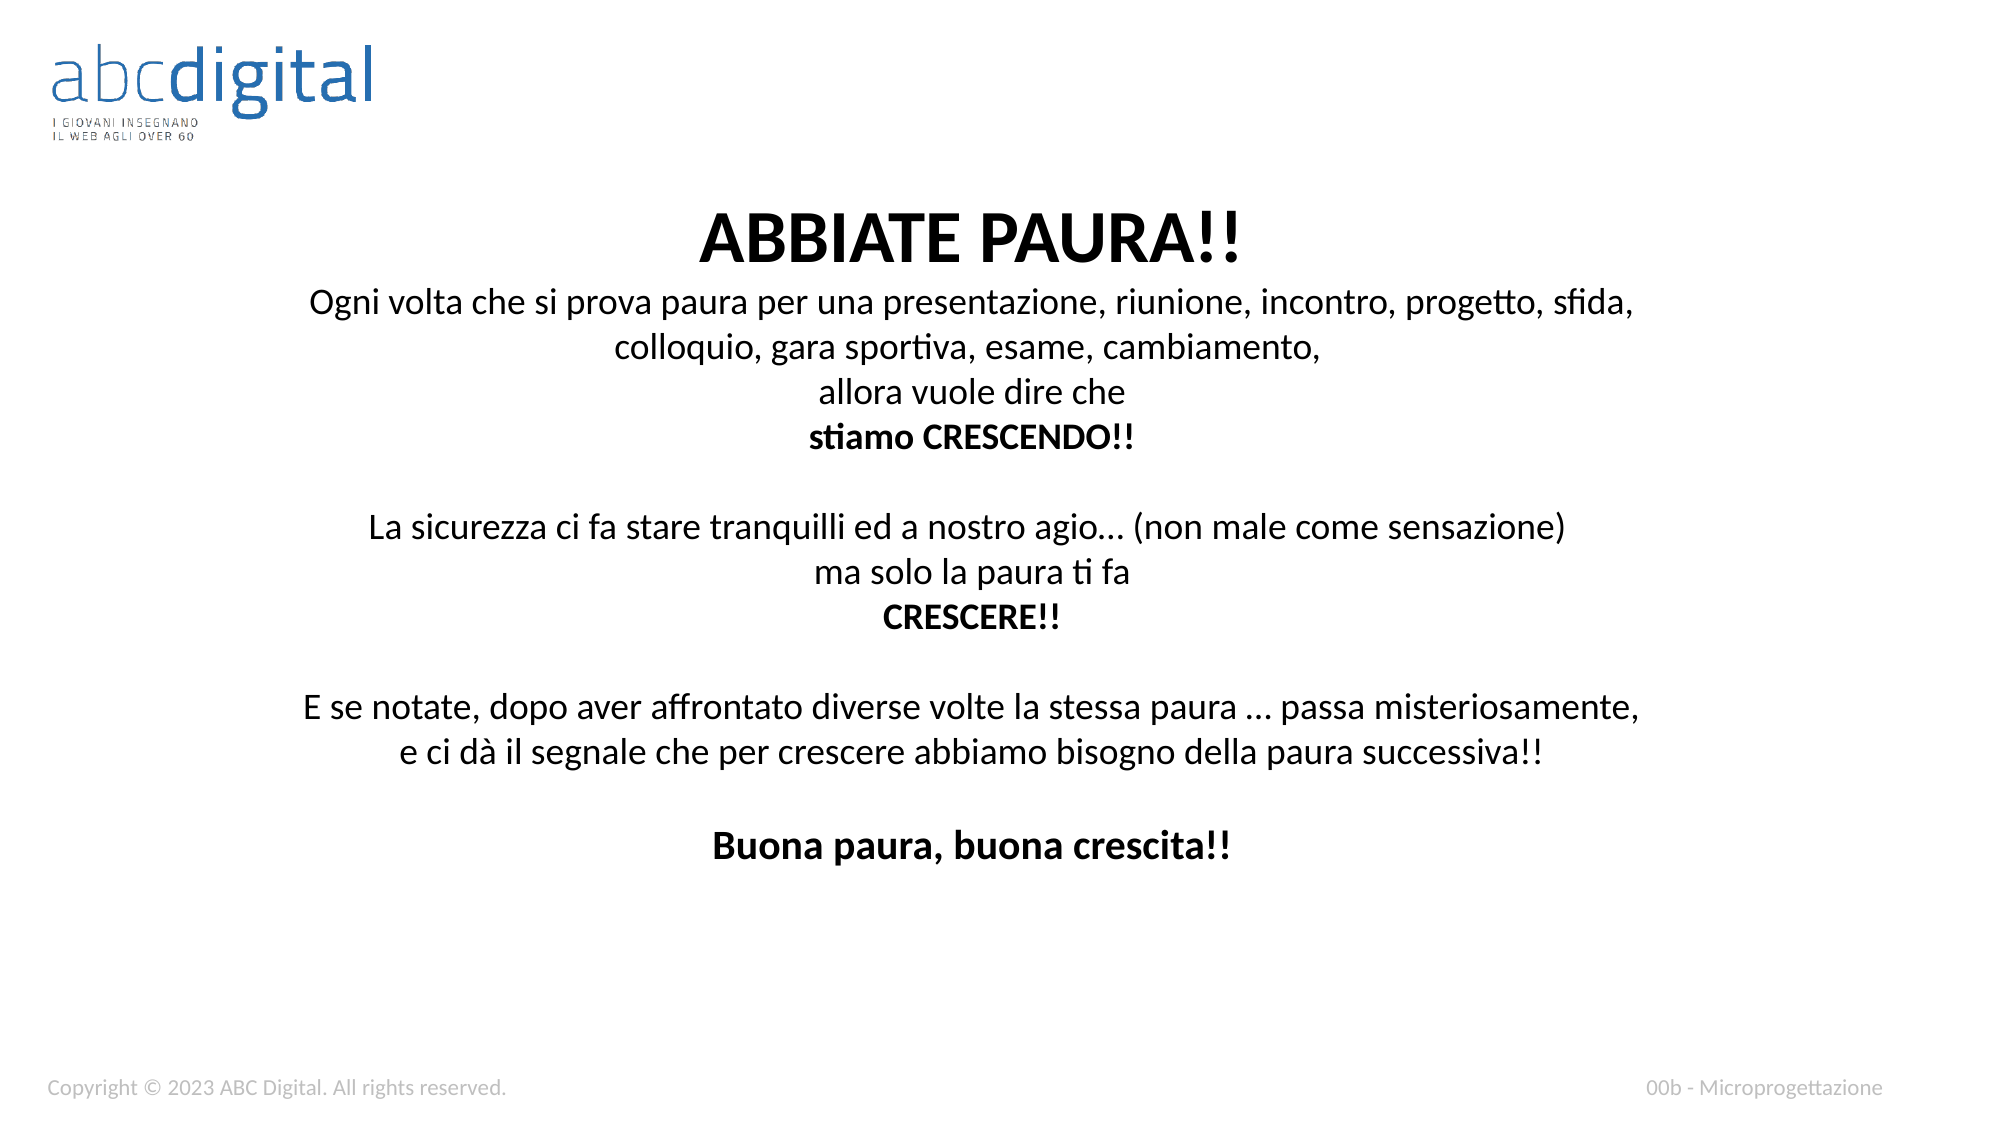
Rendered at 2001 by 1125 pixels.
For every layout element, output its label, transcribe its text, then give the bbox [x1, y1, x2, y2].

text_box ABBIATE PAURA!! Ogni volta che si prova paura per una presentazione, riunione, incontro, progetto, sfida, colloquio, gara sportiva, esame, cambiamento, allora vuole dire che stiamo CRESCENDO!! La sicurezza ci fa stare tranquilli ed a nostro agio… (non male come sensazione) ma solo la paura ti fa CRESCERE!! E se notate, dopo aver affrontato diverse volte la stessa paura … passa misteriosamente, e ci dà il segnale che per crescere abbiamo bisogno della paura successiva!! Buona paura, buona crescita!! [156, 179, 1789, 875]
picture [40, 33, 386, 149]
